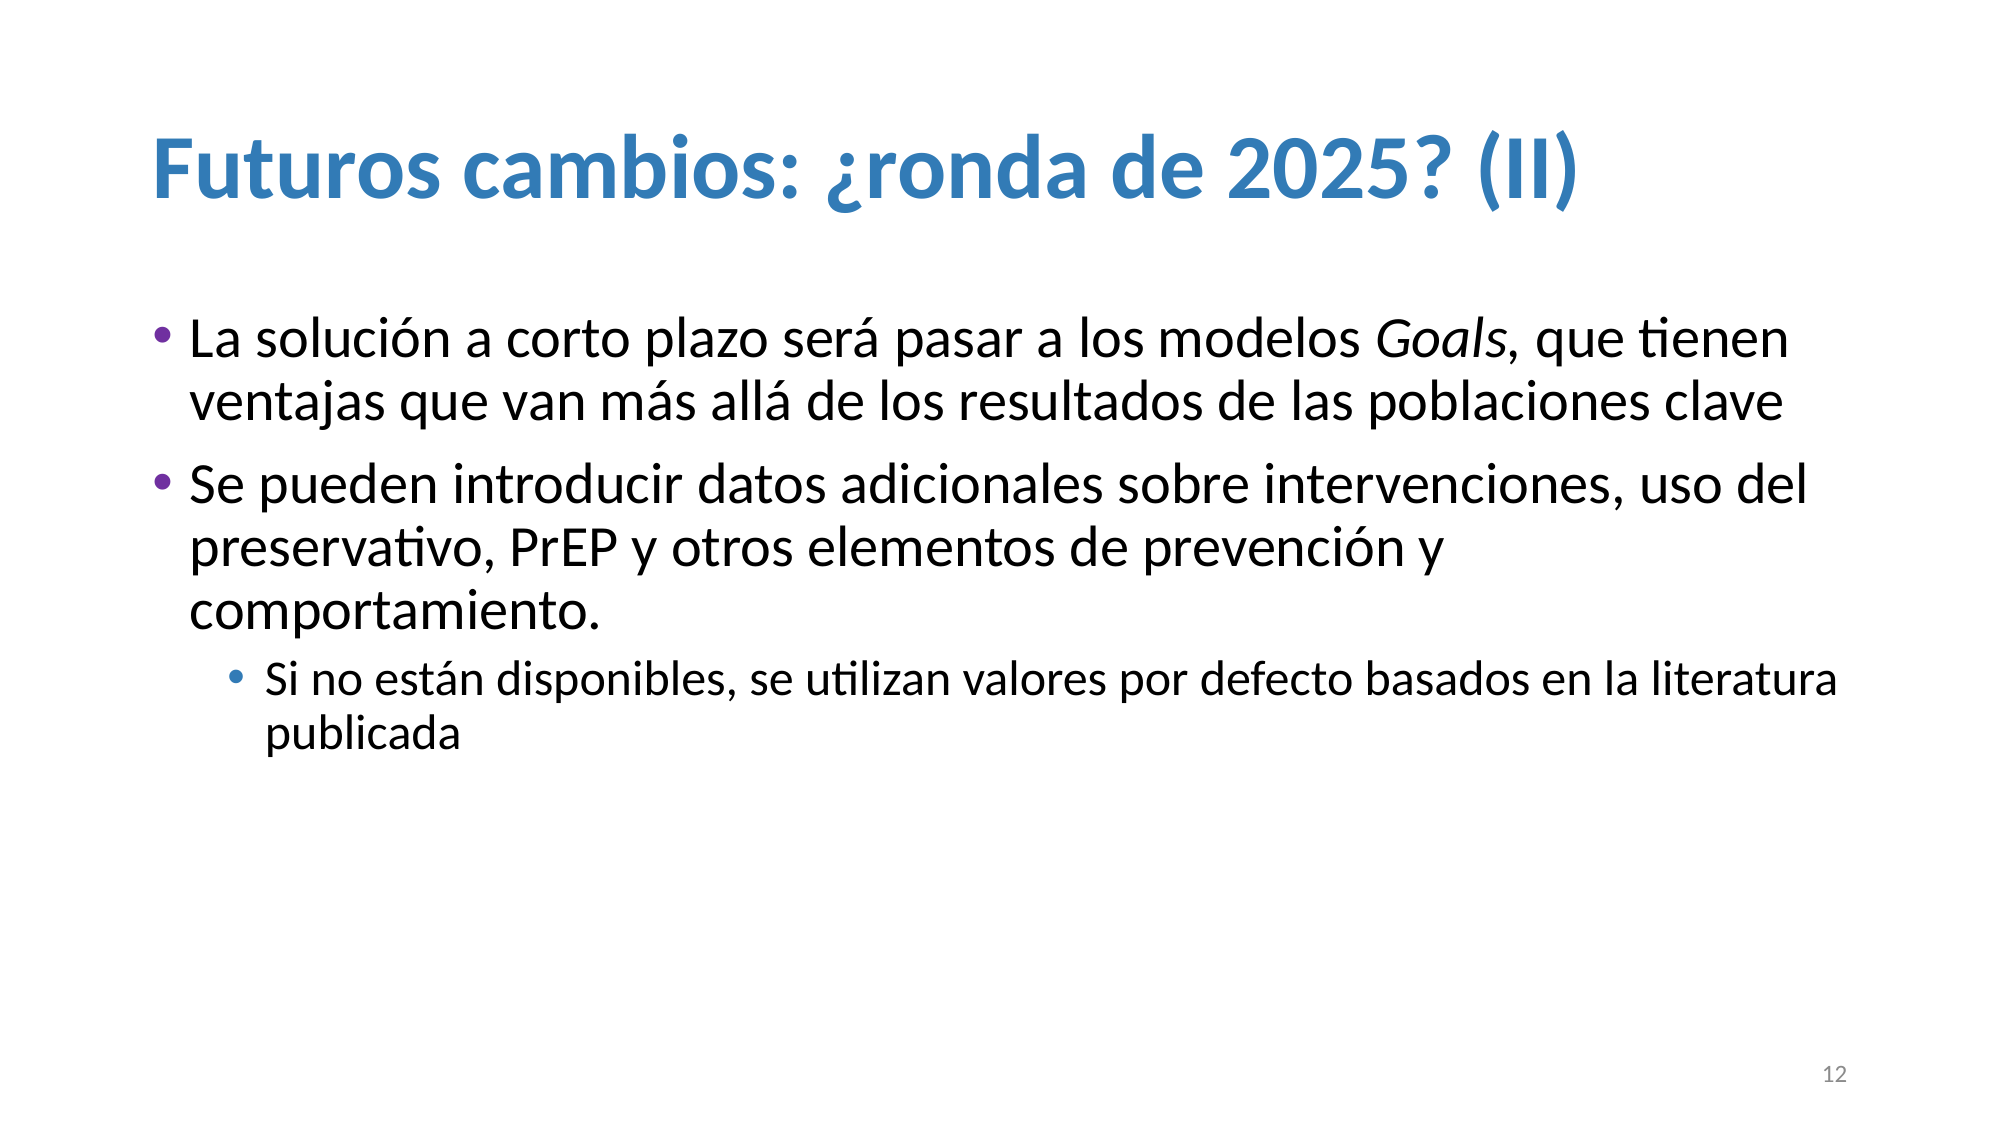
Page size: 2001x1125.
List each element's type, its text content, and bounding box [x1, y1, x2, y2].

title Futuros cambios: ¿ronda de 2025? (II) [137, 59, 1863, 278]
slide_number 12 [1412, 1042, 1863, 1103]
list La solución a corto plazo será pasar a los modelos Goals, que tienen ventajas que van más allá de los resultados de las poblaciones clave Se pueden introducir datos adicionales sobre intervenciones, uso del preservativo, PrEP y otros elementos de prevención y comportamiento. Si no están disponibles, se utilizan valores por defecto basados en la literatura publicada [137, 299, 1863, 1014]
